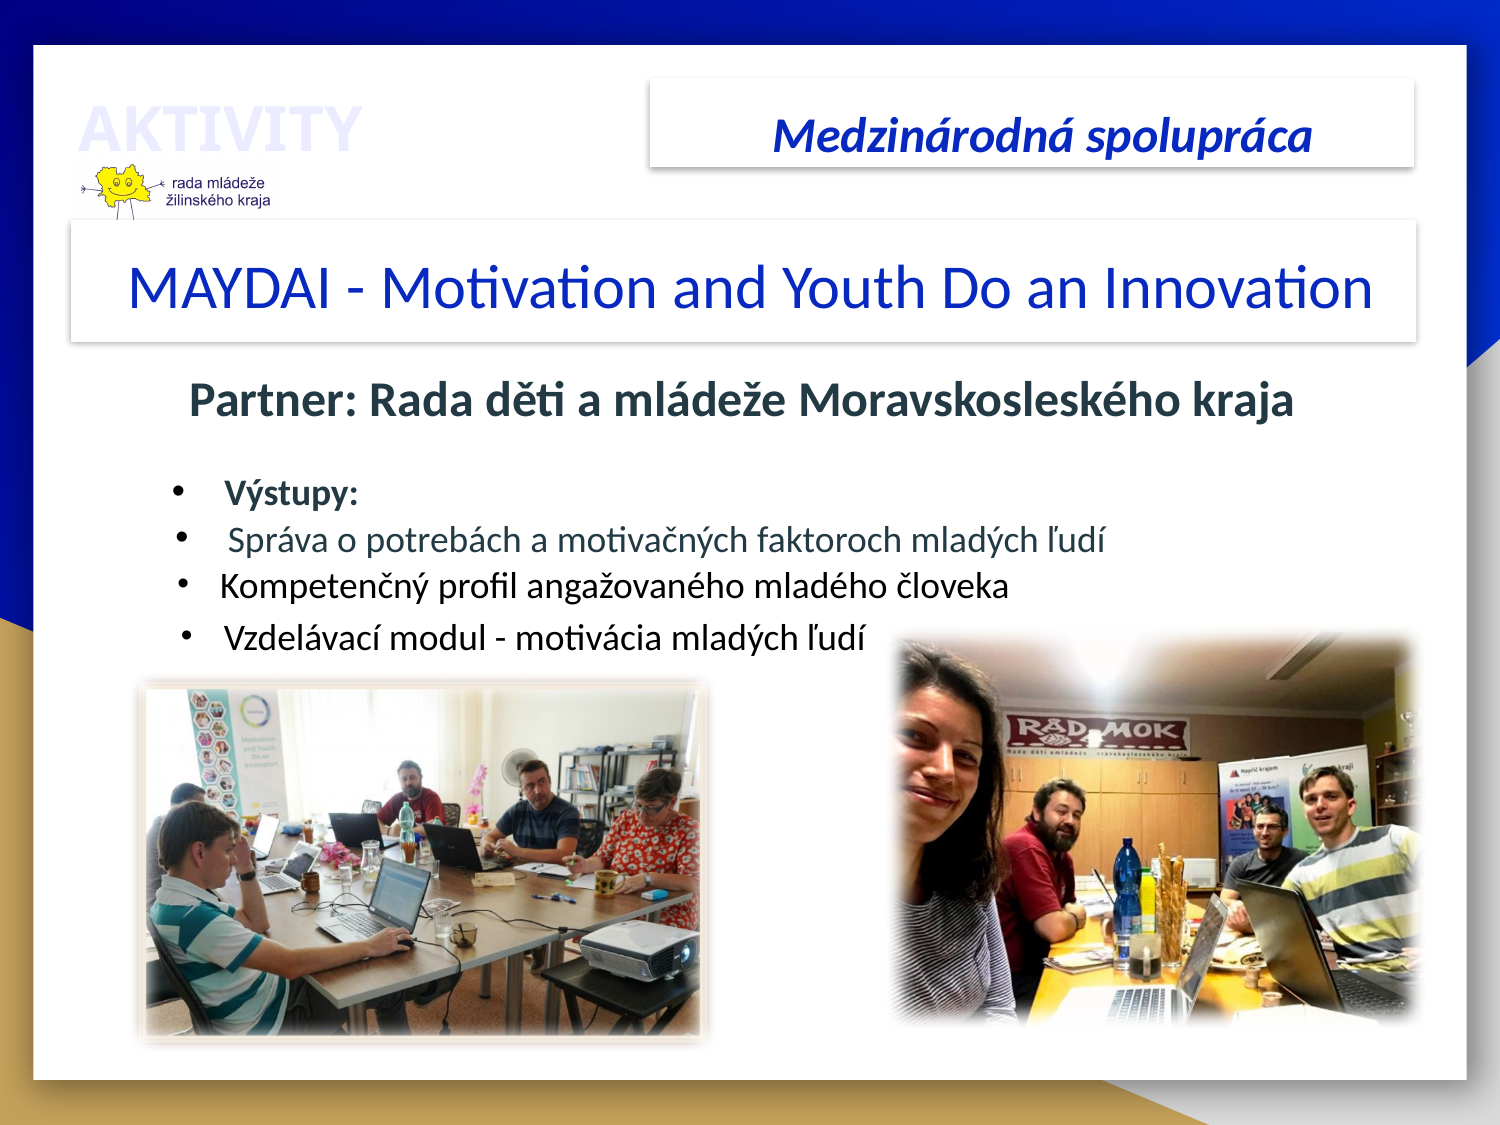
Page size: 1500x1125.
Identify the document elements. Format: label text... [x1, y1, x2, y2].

text_box [77, 337, 1464, 493]
list MAYDAI - Motivation and Youth Do an Innovation [71, 220, 1417, 342]
text_box Medzinárodná spolupráca [649, 78, 1414, 167]
text_box Výstupy: [157, 415, 1392, 701]
text_box Správa o potrebách a motivačných faktoroch mladých ľudí [160, 507, 1400, 567]
picture [885, 623, 1427, 1030]
picture [128, 671, 719, 1054]
picture [73, 157, 278, 232]
text_box Kompetenčný profil angažovaného mladého človeka [162, 553, 1291, 614]
text_box Vzdelávací modul - motivácia mladých ľudí [166, 605, 970, 666]
title AKTIVITY [63, 74, 422, 191]
text_box Partner: Rada děti a mládeže Moravskosleského kraja [174, 358, 1363, 434]
